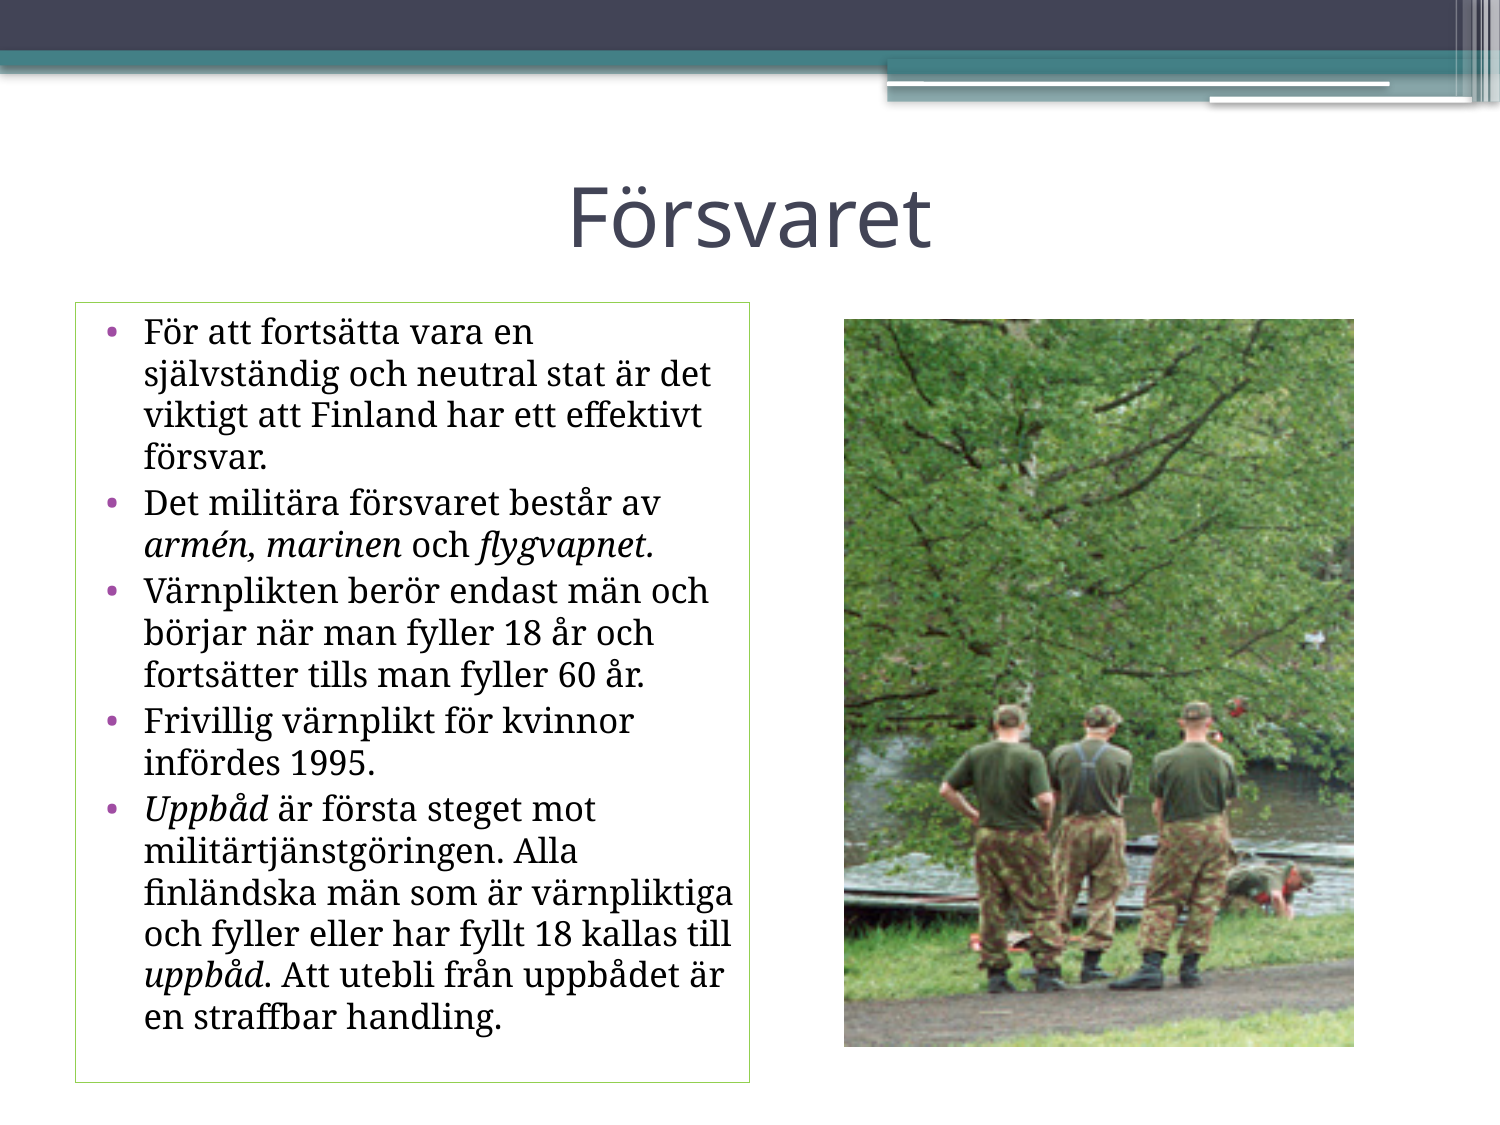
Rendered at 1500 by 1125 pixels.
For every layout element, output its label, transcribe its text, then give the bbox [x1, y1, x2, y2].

list För att fortsätta vara en självständig och neutral stat är det viktigt att Finland har ett effektivt försvar. Det militära försvaret består av armén, marinen och flygvapnet. Värnplikten berör endast män och börjar när man fyller 18 år och fortsätter tills man fyller 60 år. Frivillig värnplikt för kvinnor infördes 1995. Uppbåd är första steget mot militärtjänstgöringen. Alla finländska män som är värnpliktiga och fyller eller har fyllt 18 kallas till uppbåd. Att utebli från uppbådet är en straffbar handling. [75, 302, 750, 1083]
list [844, 319, 1354, 1047]
title Försvaret [75, 149, 1425, 279]
